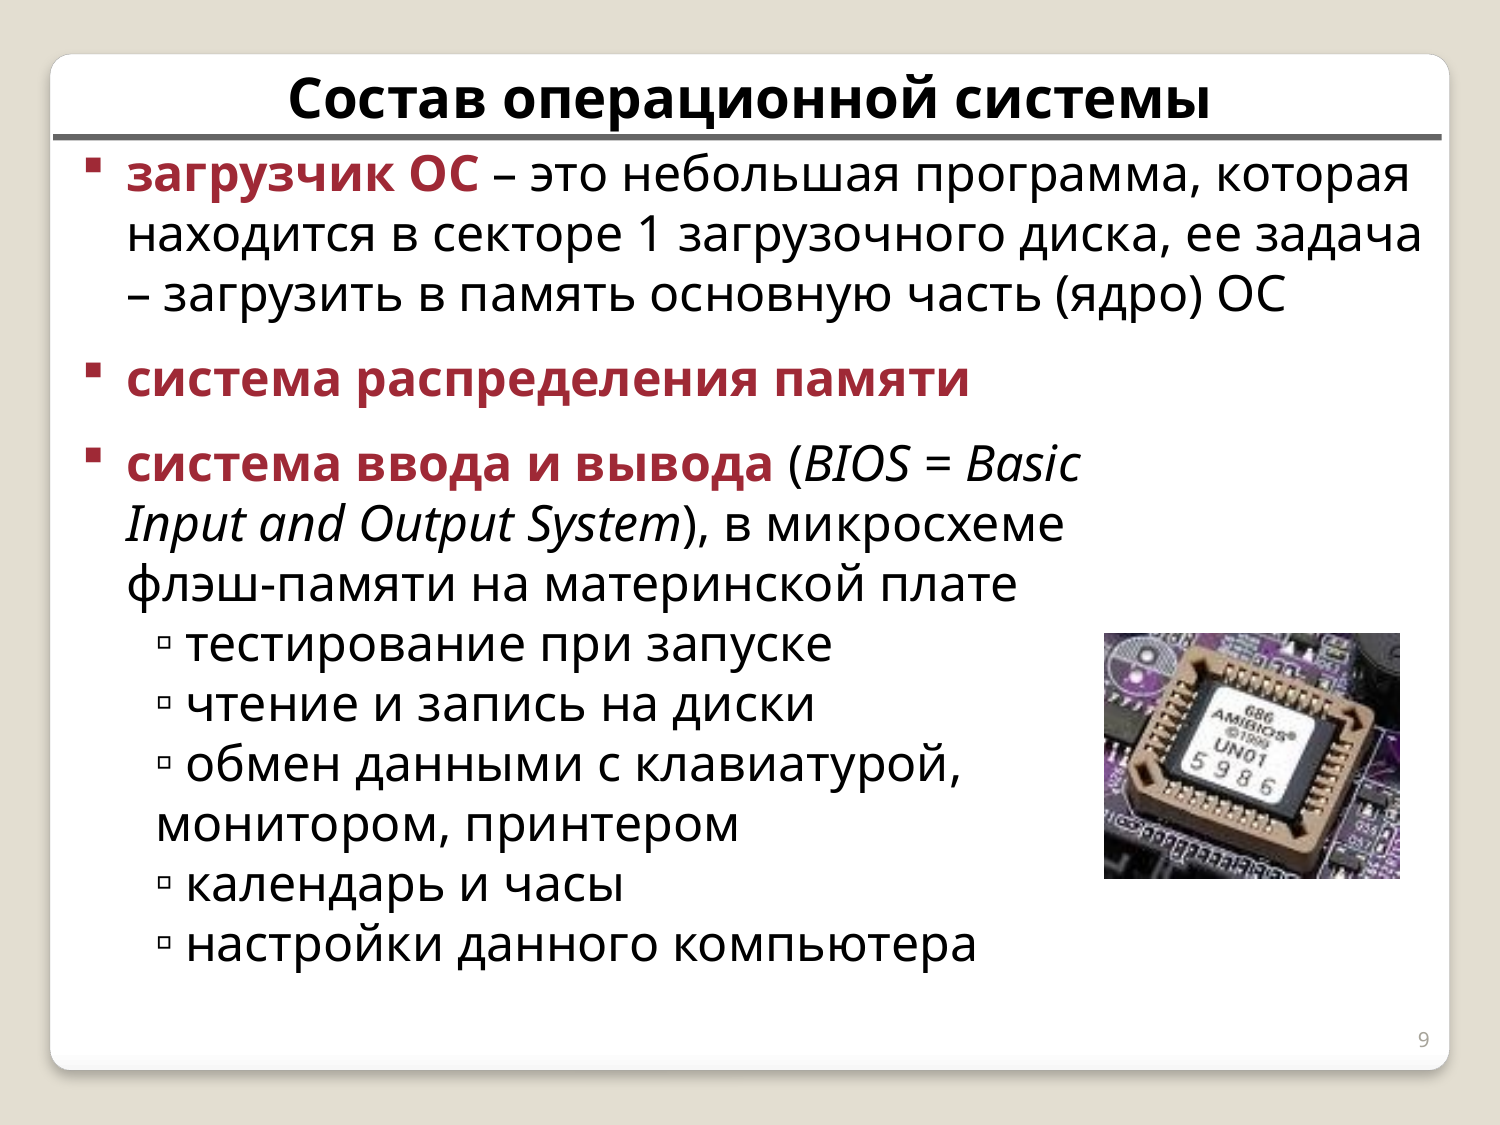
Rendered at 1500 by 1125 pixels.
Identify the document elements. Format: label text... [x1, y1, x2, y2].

text_box Состав операционной системы [53, 54, 1447, 137]
picture [1104, 633, 1400, 879]
slide_number 9 [1369, 1002, 1445, 1063]
text_box загрузчик ОС – это небольшая программа, которая находится в секторе 1 загрузочного диска, ее задача – загрузить в память основную часть (ядро) ОС система распределения памяти система ввода и вывода (BIOS = Basic Input and Output System), в микросхеме флэш-памяти на материнской плате тестирование при запуске чтение и запись на диски обмен данными с клавиатурой, монитором, принтером календарь и часы настройки данного компьютера [67, 134, 1443, 979]
